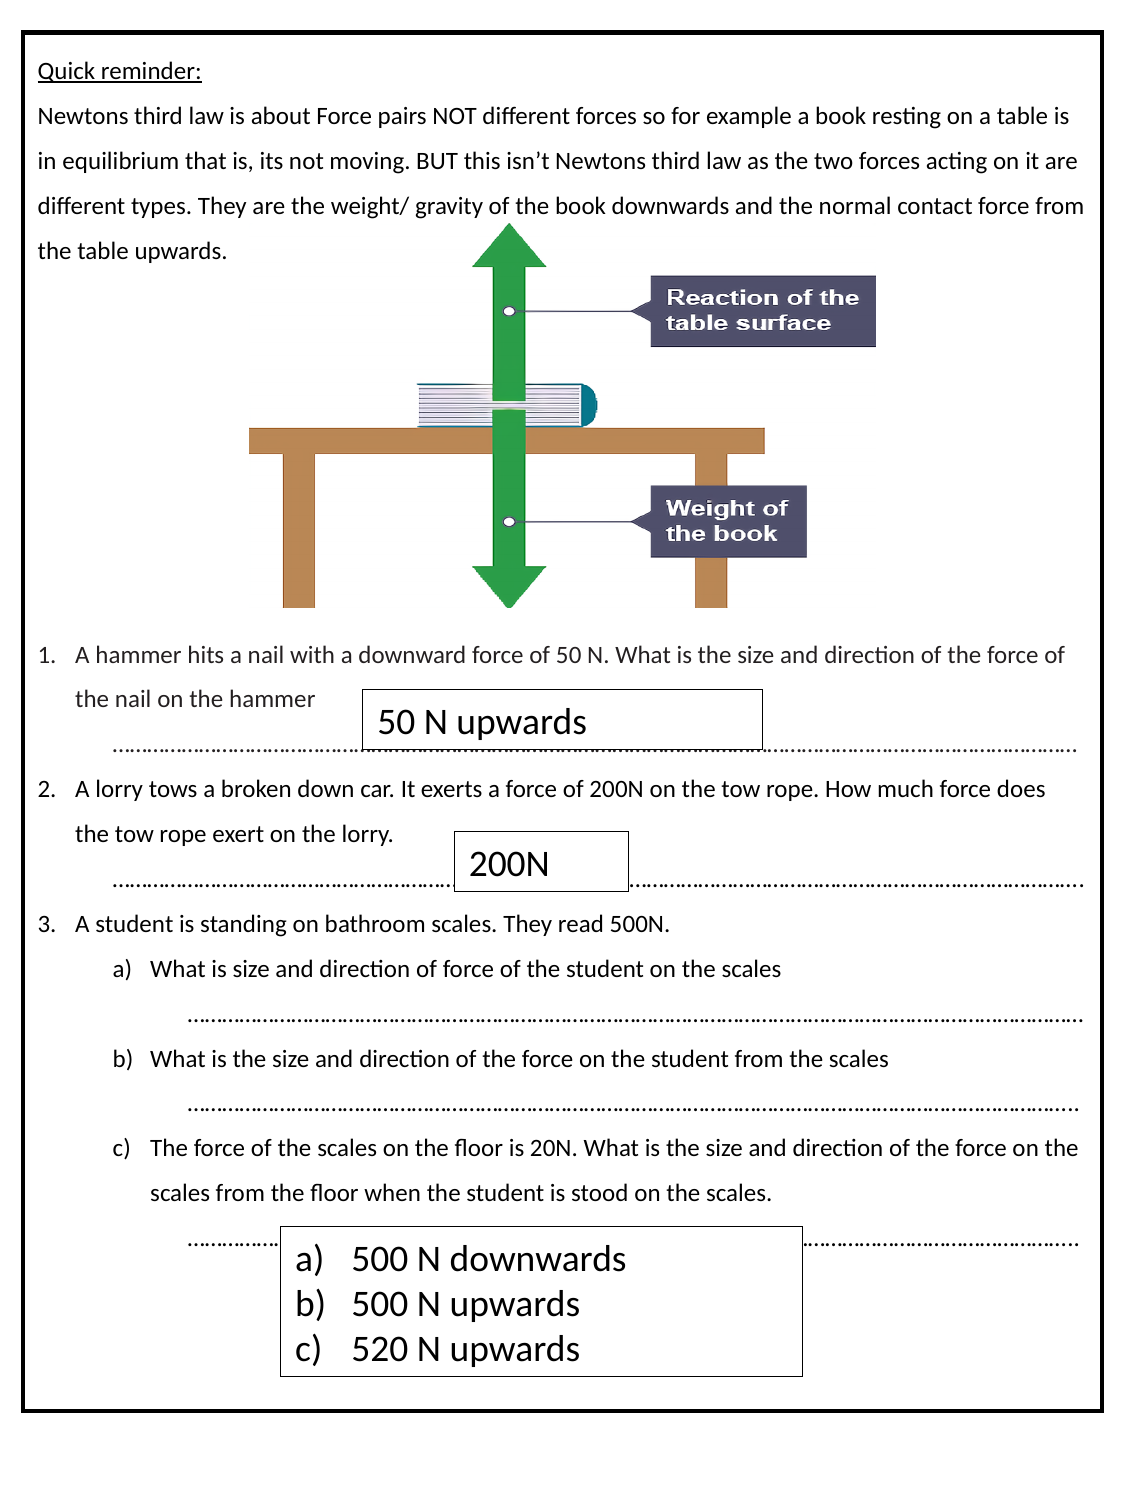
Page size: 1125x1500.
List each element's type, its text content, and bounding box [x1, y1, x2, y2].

text_box Quick reminder: Newtons third law is about Force pairs NOT different forces so for example a book resting on a table is in equilibrium that is, its not moving. BUT this isn’t Newtons third law as the two forces acting on it are different types. They are the weight/ gravity of the book downwards and the normal contact force from the table upwards. A hammer hits a nail with a downward force of 50 N. What is the size and direction of the force of the nail on the hammer …………………………………………………………………………………………………………………………………………………… A lorry tows a broken down car. It exerts a force of 200N on the tow rope. How much force does the tow rope exert on the lorry. ……………………………………………………………………………………………………………………………………………………. A student is standing on bathroom scales. They read 500N. What is size and direction of force of the student on the scales ………………………………………………………………………………………………………………………………………… What is the size and direction of the force on the student from the scales ……………………………………………………………………………………………………………………………………….. The force of the scales on the floor is 20N. What is the size and direction of the force on the scales from the floor when the student is stood on the scales. ……………………………………………………………………………………………………………………………………….. [22, 31, 1103, 1412]
text_box 500 N downwards 500 N upwards 520 N upwards [280, 1226, 803, 1377]
picture [249, 223, 876, 608]
text_box 200N [454, 831, 629, 892]
text_box 50 N upwards [362, 689, 763, 750]
